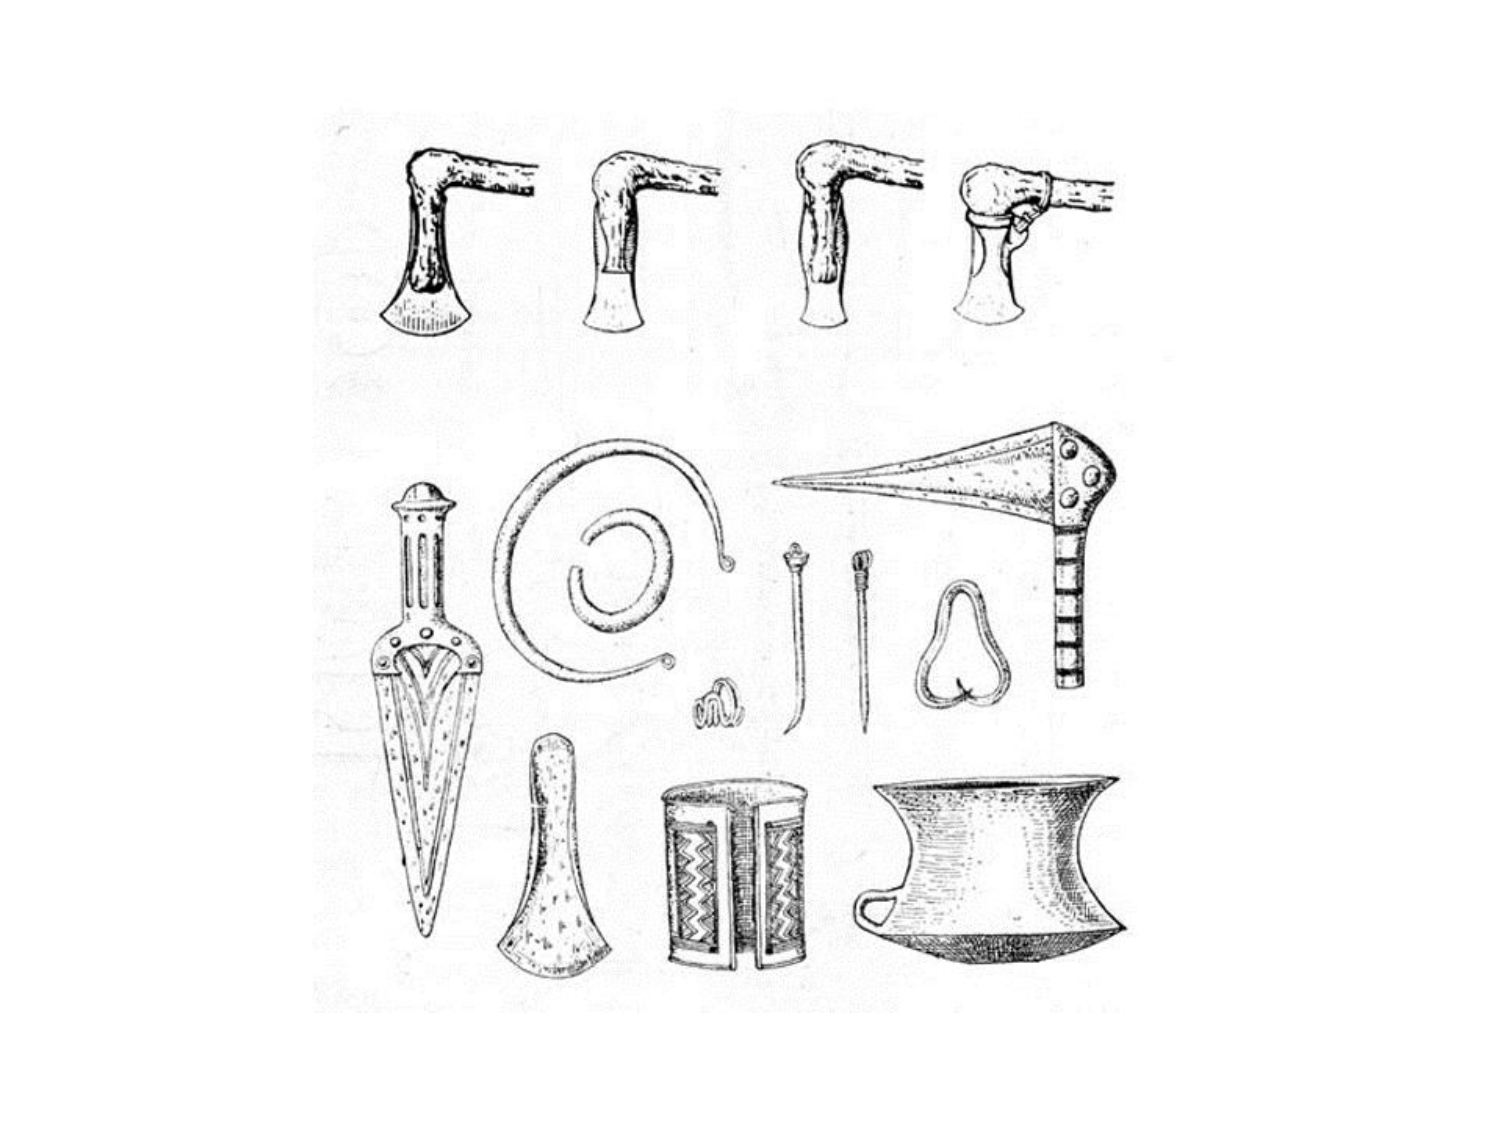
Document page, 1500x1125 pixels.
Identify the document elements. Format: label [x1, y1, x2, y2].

picture [312, 74, 1182, 1013]
